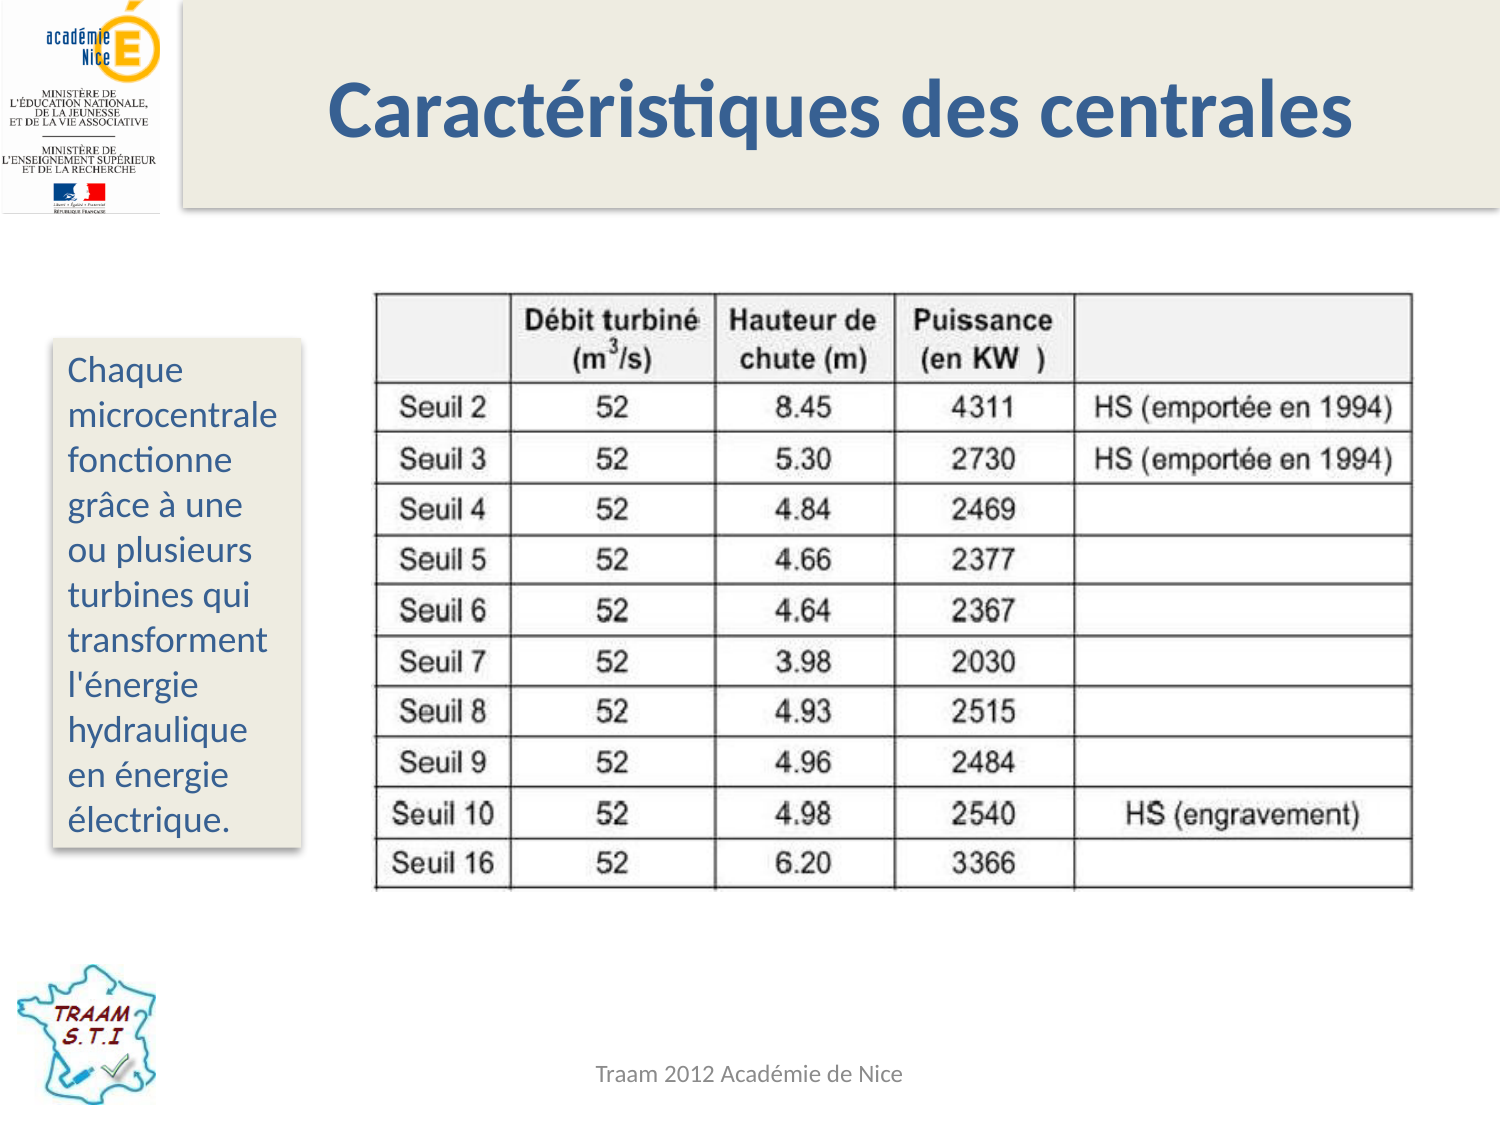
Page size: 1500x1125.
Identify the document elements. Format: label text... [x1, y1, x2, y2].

text_box Chaque microcentrale fonctionne grâce à une ou plusieurs turbines qui transforment l'énergie hydraulique en énergie électrique. [53, 338, 302, 848]
text_box Caractéristiques des centrales [182, 0, 1500, 209]
footer Traam 2012 Académie de Nice [512, 1042, 988, 1103]
picture [0, 0, 160, 214]
picture [371, 290, 1415, 892]
picture [17, 963, 156, 1106]
